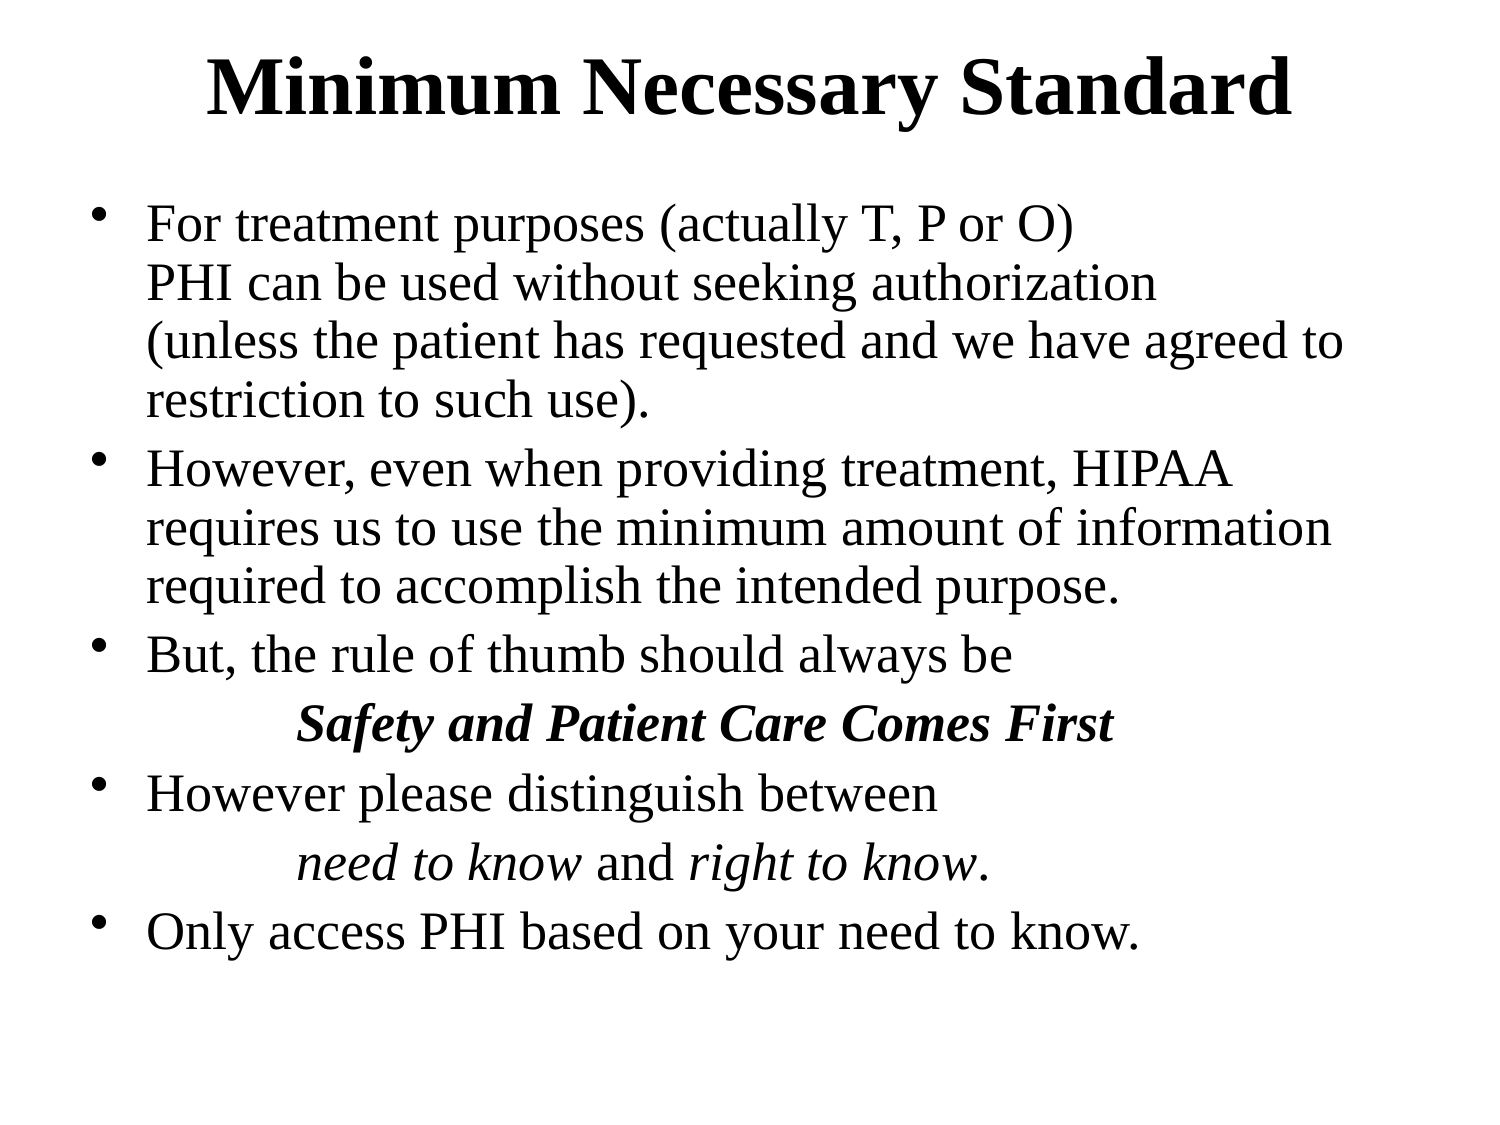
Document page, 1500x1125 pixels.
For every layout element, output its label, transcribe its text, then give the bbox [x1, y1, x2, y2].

title Minimum Necessary Standard [112, 24, 1388, 138]
list For treatment purposes (actually T, P or O) PHI can be used without seeking authorization (unless the patient has requested and we have agreed to restriction to such use). However, even when providing treatment, HIPAA requires us to use the minimum amount of information required to accomplish the intended purpose. But, the rule of thumb should always be Safety and Patient Care Comes First However please distinguish between need to know and right to know. Only access PHI based on your need to know. [75, 187, 1375, 350]
